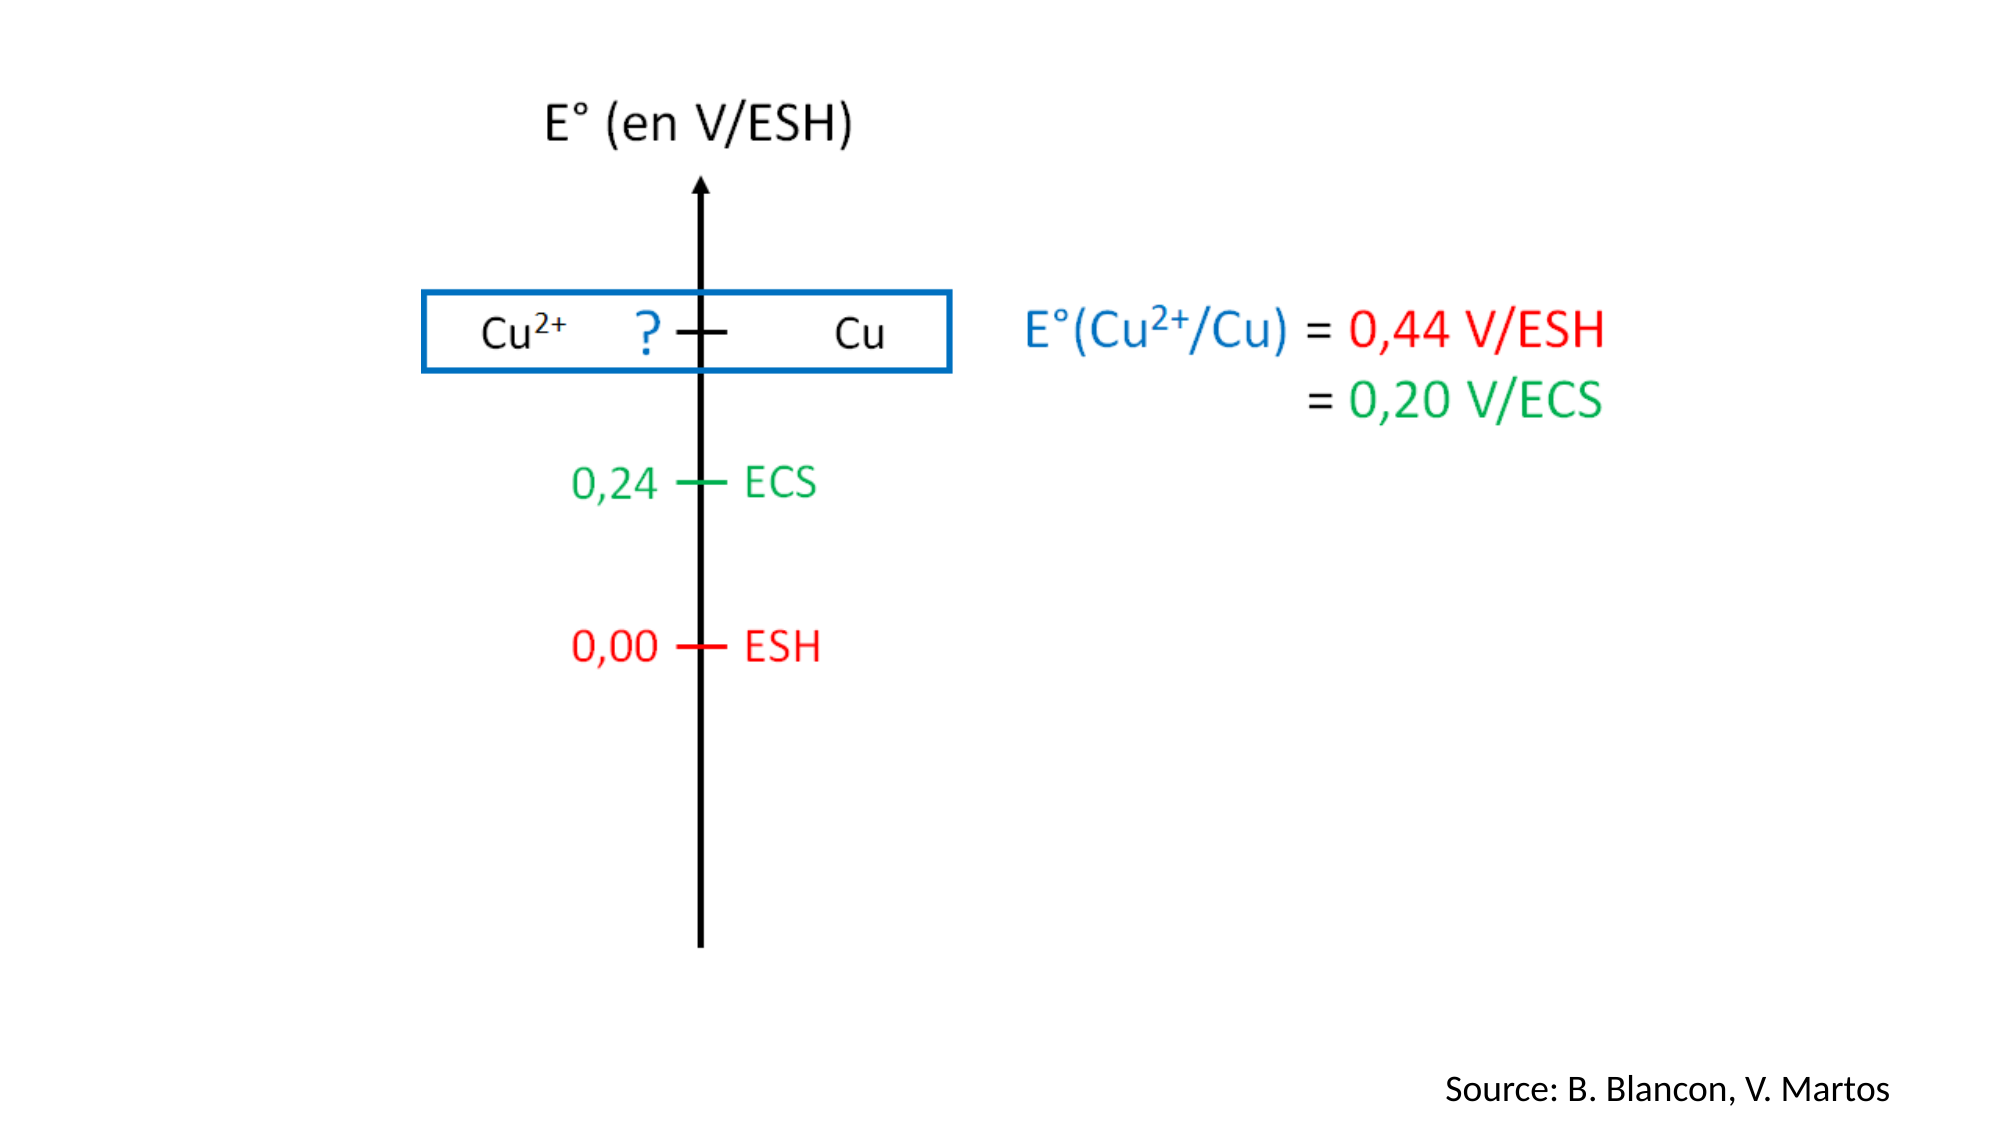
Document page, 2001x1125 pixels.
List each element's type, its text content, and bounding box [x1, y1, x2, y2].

picture [421, 97, 1610, 956]
text_box Source: B. Blancon, V. Martos [1430, 1056, 2000, 1117]
